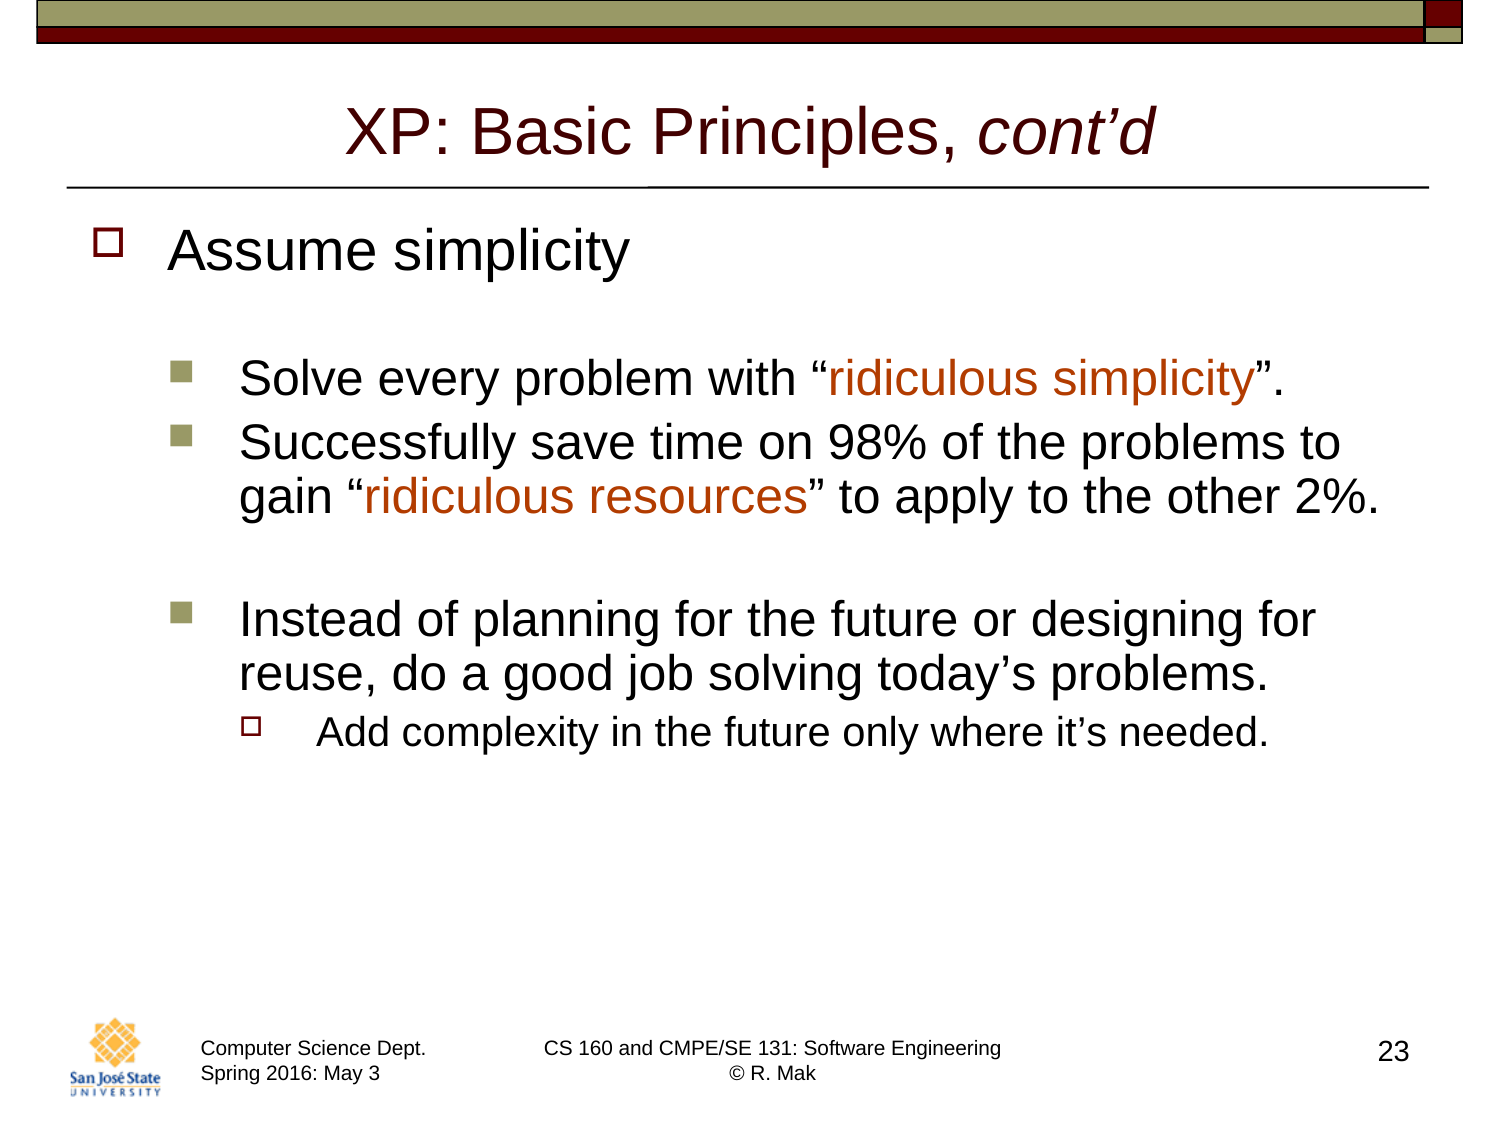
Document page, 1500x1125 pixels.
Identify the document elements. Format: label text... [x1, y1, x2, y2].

picture [60, 1012, 166, 1112]
list Assume simplicity Solve every problem with “ridiculous simplicity”. Successfully save time on 98% of the problems to gain “ridiculous resources” to apply to the other 2%. Instead of planning for the future or designing for reuse, do a good job solving today’s problems. Add complexity in the future only where it’s needed. [75, 212, 1425, 1006]
slide_number 23 [1112, 1025, 1425, 1100]
title XP: Basic Principles, cont’d [75, 67, 1425, 175]
